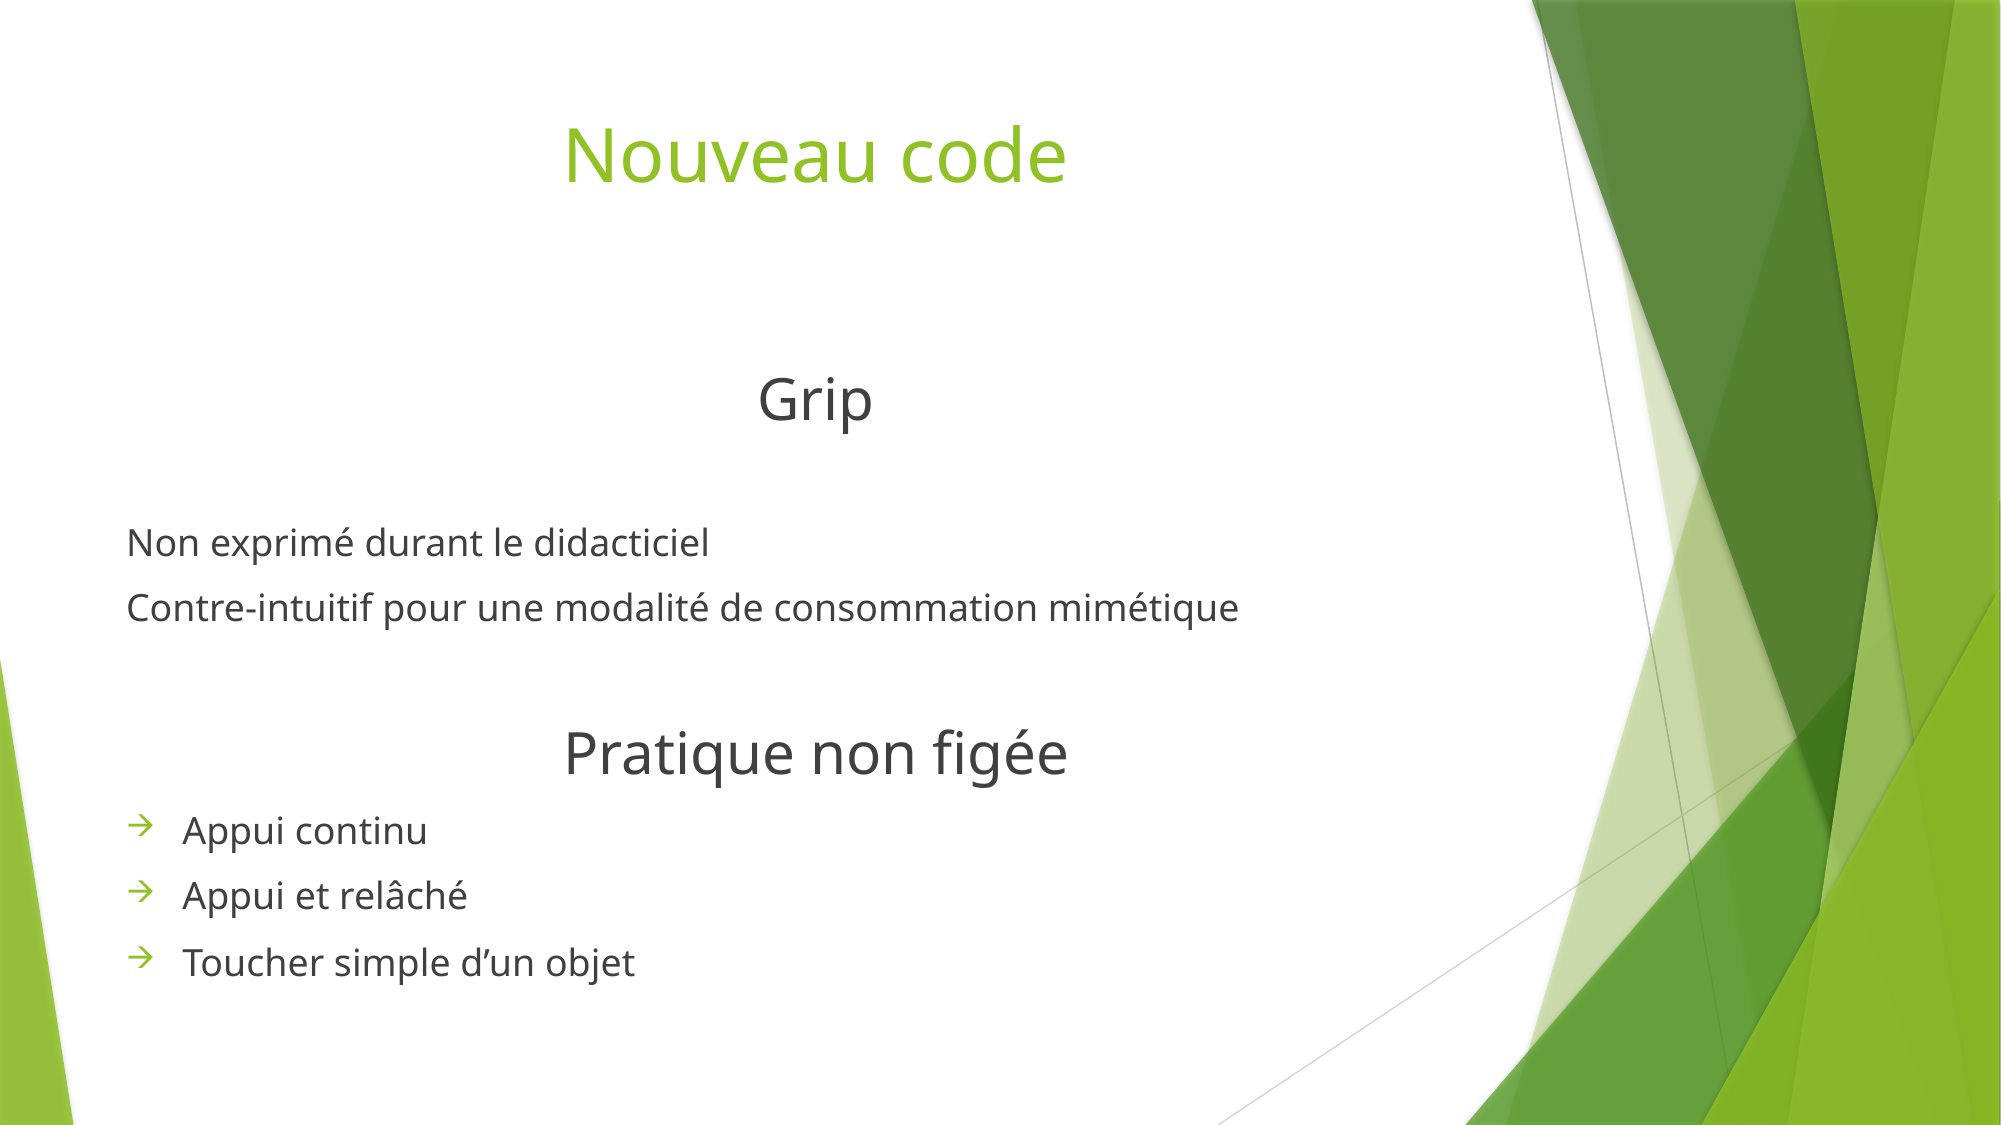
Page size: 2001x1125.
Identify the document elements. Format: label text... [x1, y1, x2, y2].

list Grip Non exprimé durant le didacticiel Contre-intuitif pour une modalité de consommation mimétique Pratique non figée Appui continu Appui et relâché Toucher simple d’un objet [111, 354, 1522, 992]
title Nouveau code [111, 99, 1522, 317]
